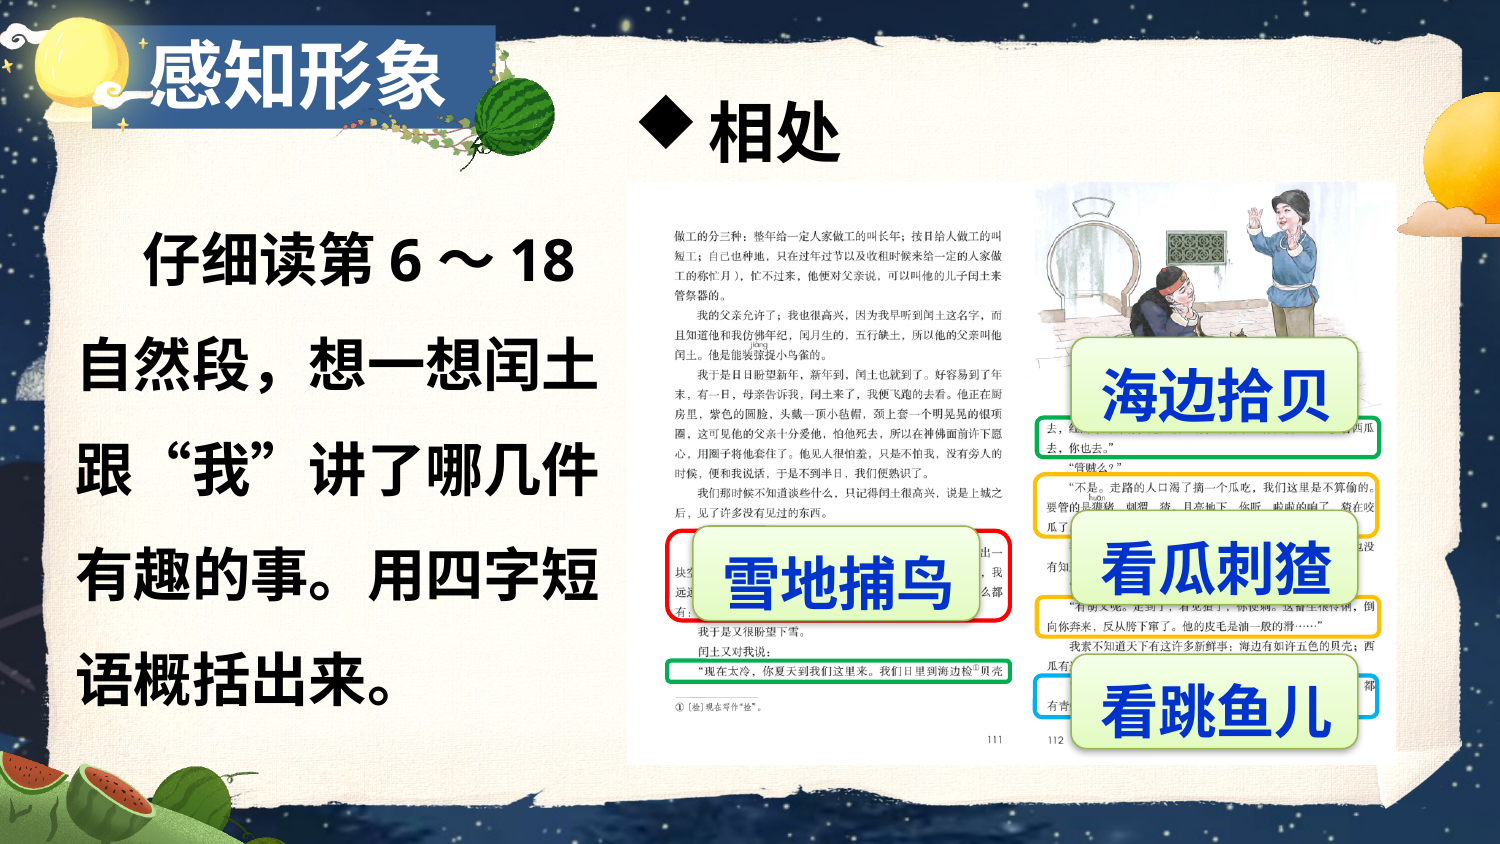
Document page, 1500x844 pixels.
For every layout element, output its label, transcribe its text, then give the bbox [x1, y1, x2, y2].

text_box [692, 525, 985, 621]
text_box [1070, 653, 1363, 749]
picture [0, 0, 1500, 844]
text_box 相处 [576, 67, 904, 178]
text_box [1070, 337, 1363, 438]
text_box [0, 0, 572, 185]
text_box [1070, 510, 1363, 611]
text_box 仔细读第6～18自然段，想一想闰土跟“我”讲了哪几件有趣的事。用四字短语概括出来。 [61, 181, 625, 721]
